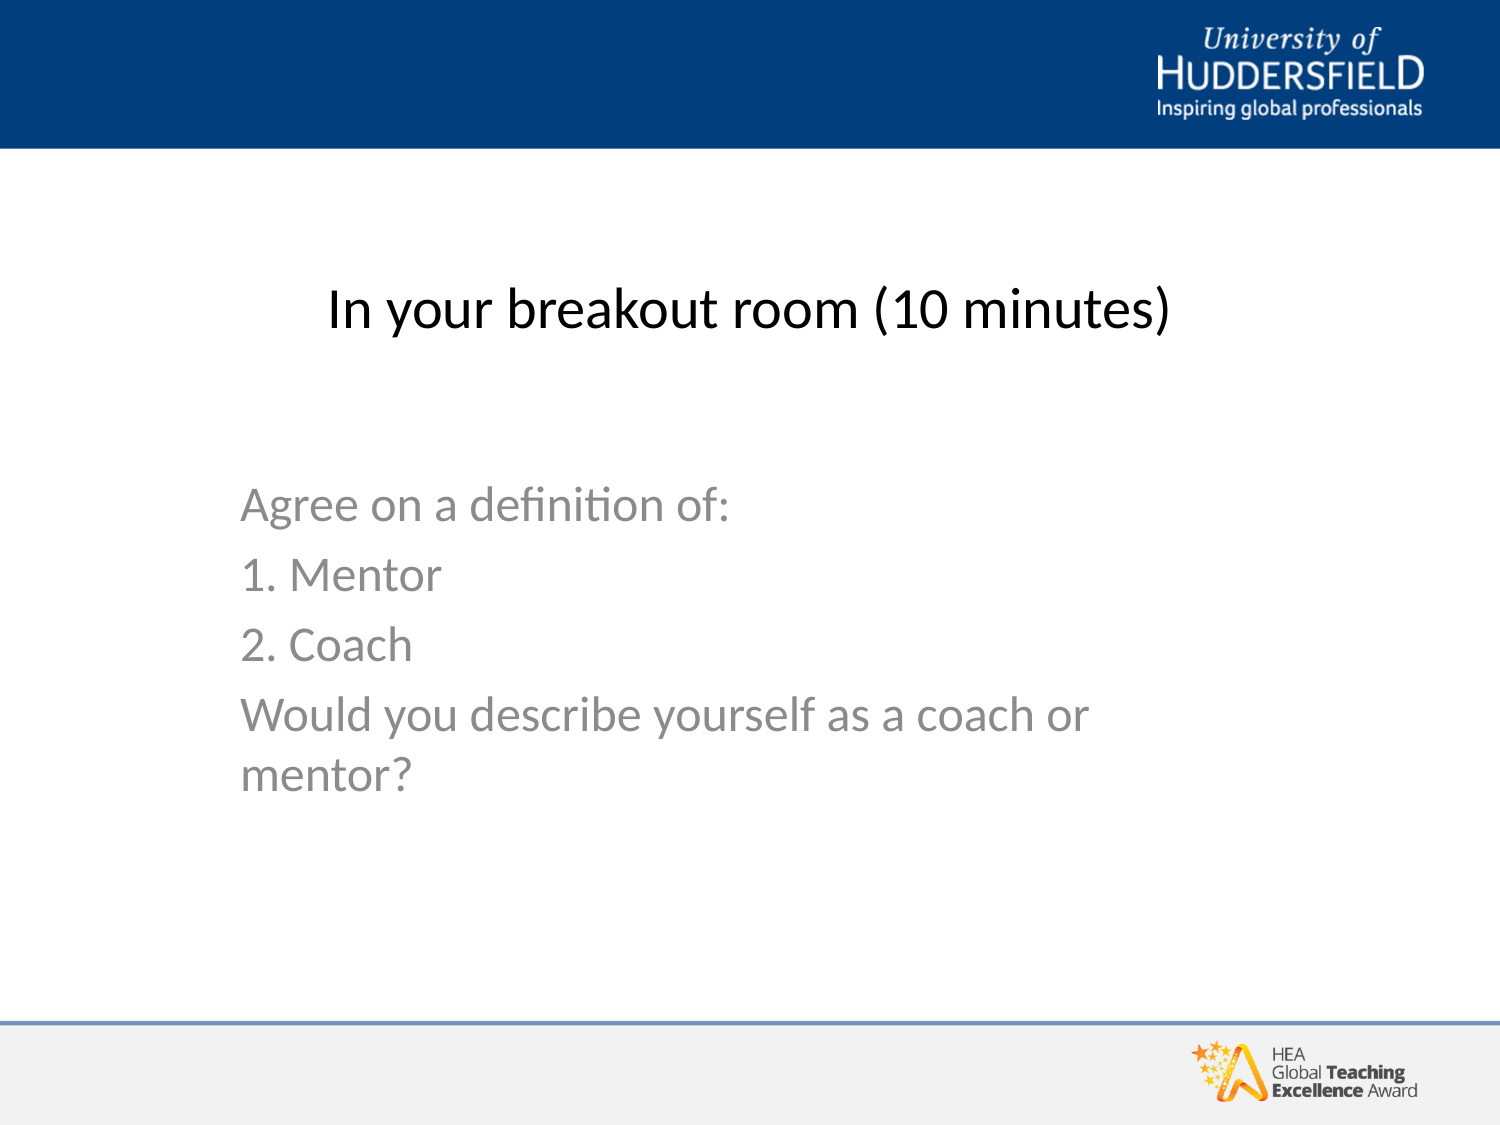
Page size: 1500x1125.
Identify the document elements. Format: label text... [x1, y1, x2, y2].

title In your breakout room (10 minutes) [112, 184, 1388, 426]
subtitle Agree on a definition of: 1. Mentor 2. Coach Would you describe yourself as a coach or mentor? [225, 463, 1275, 752]
picture [1158, 27, 1425, 121]
picture [1187, 1034, 1424, 1112]
